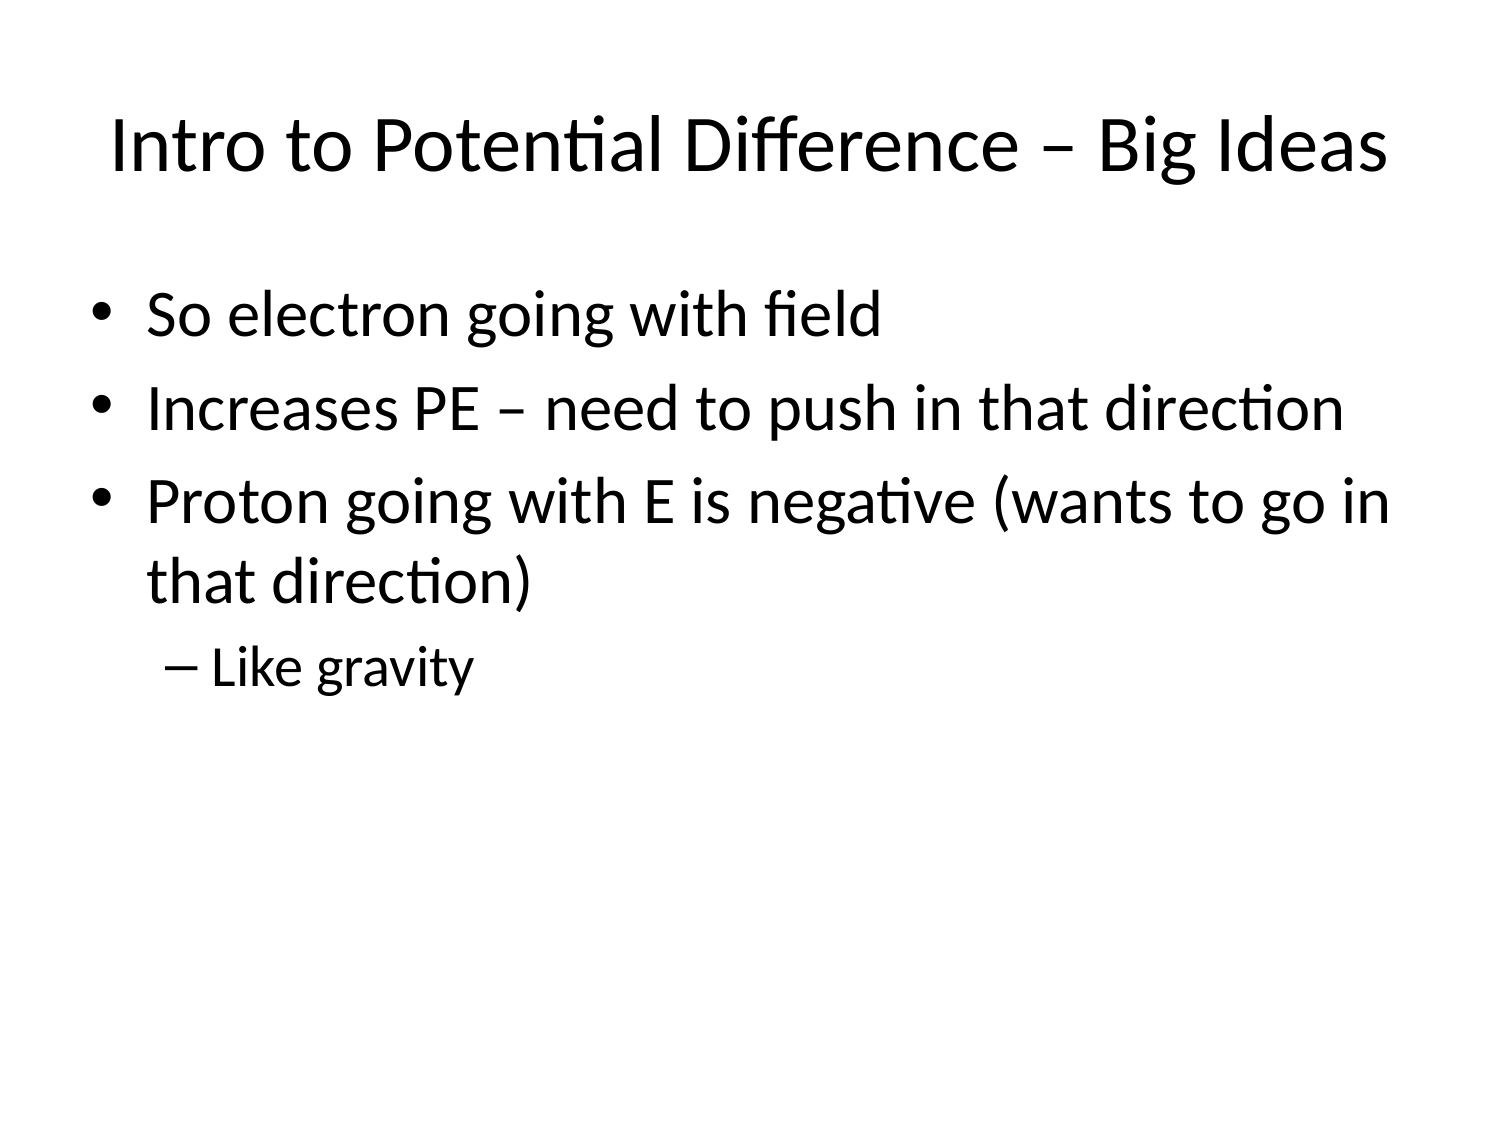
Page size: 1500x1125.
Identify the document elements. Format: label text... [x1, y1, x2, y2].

title Intro to Potential Difference – Big Ideas [75, 45, 1425, 233]
list So electron going with field Increases PE – need to push in that direction Proton going with E is negative (wants to go in that direction) Like gravity [75, 262, 1425, 1005]
